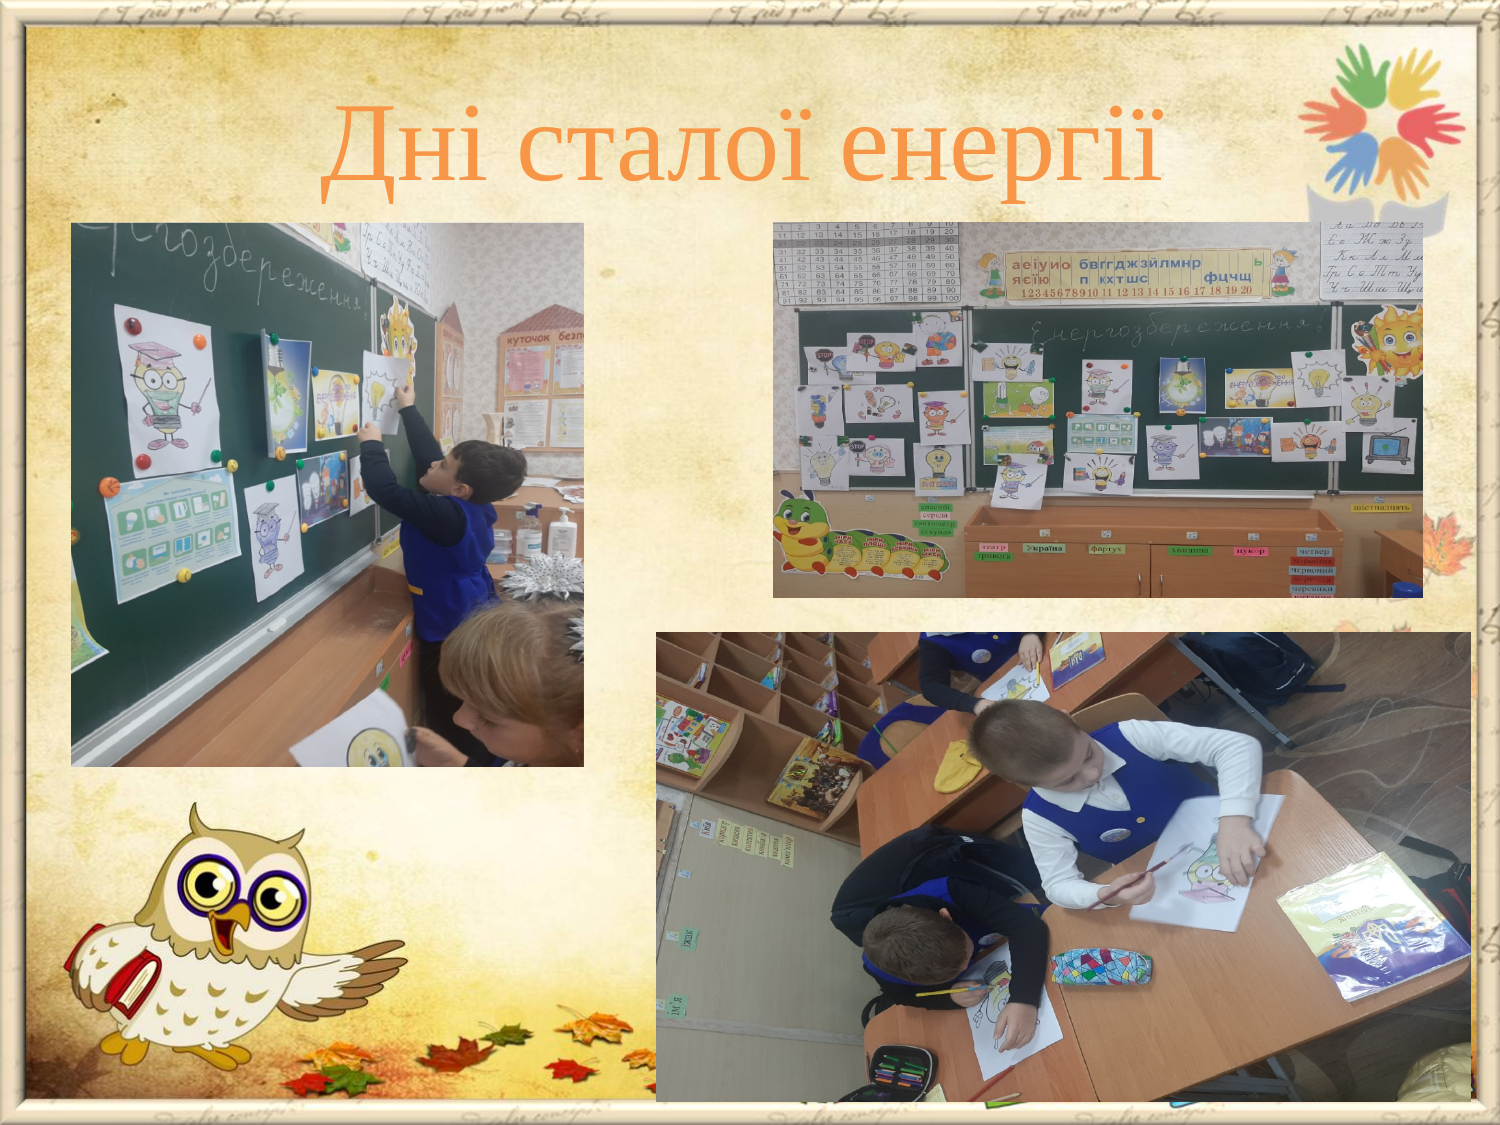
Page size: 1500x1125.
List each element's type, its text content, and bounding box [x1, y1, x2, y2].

list Дні сталої енергії [105, 35, 1381, 211]
picture [0, 0, 1500, 1125]
